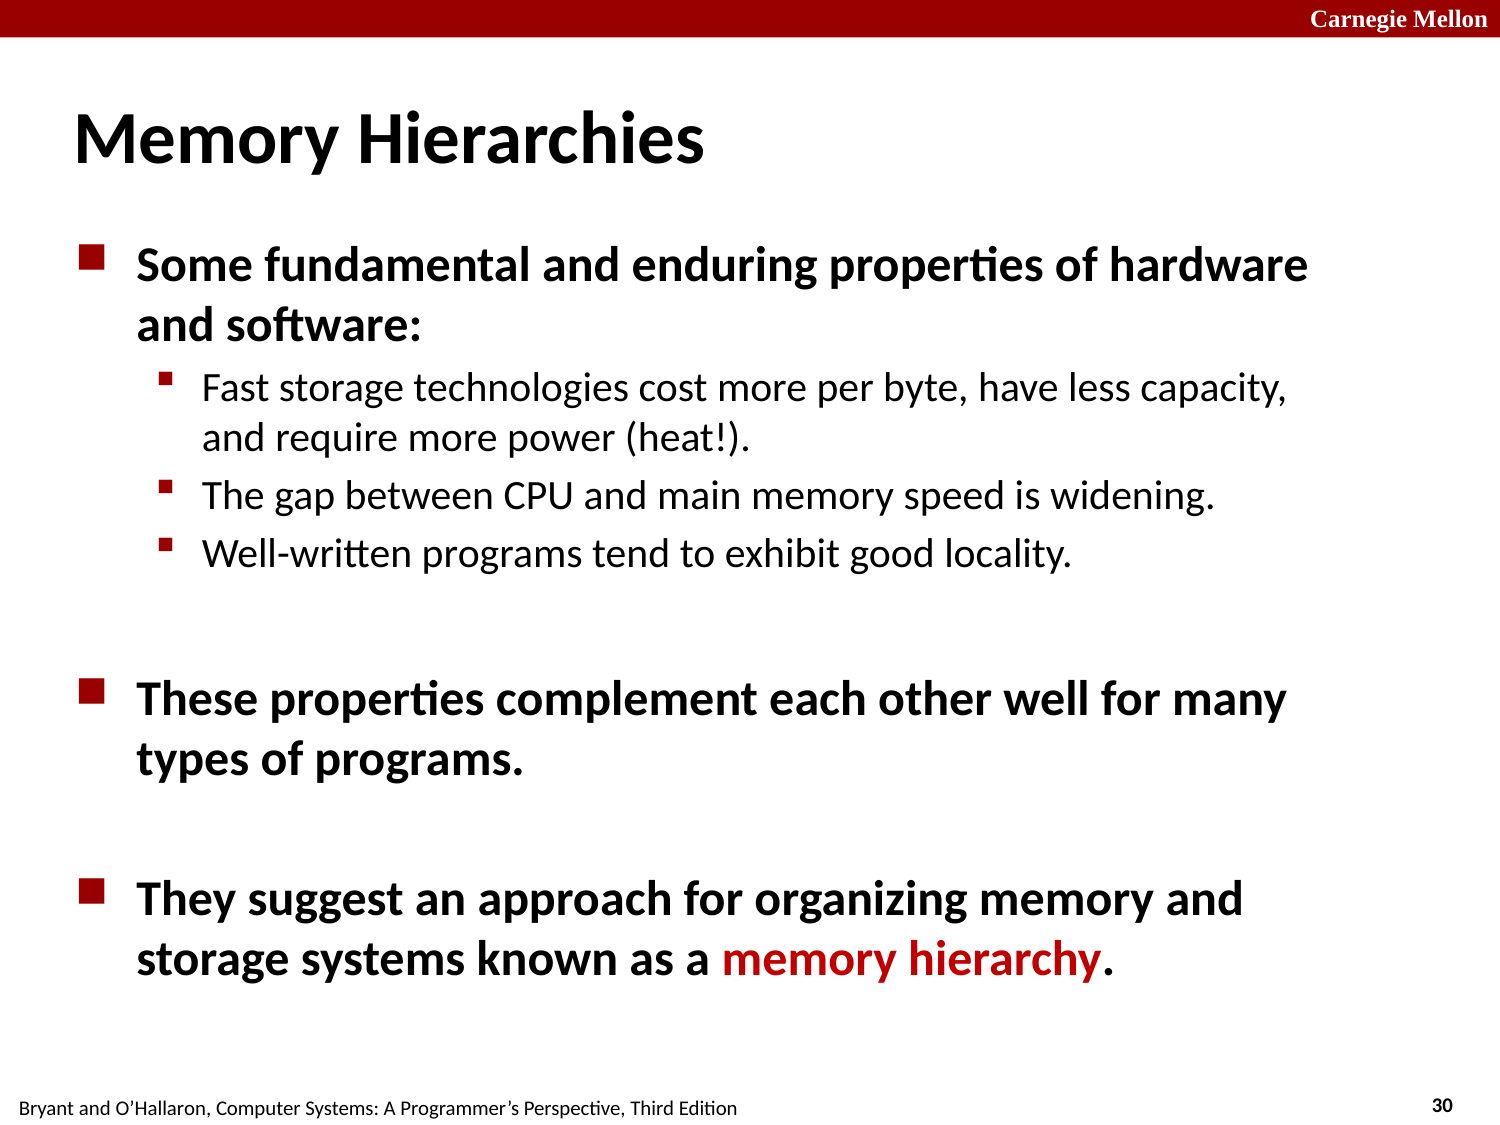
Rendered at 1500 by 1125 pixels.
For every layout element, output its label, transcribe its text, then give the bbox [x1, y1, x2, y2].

list Some fundamental and enduring properties of hardware and software: Fast storage technologies cost more per byte, have less capacity, and require more power (heat!). The gap between CPU and main memory speed is widening. Well-written programs tend to exhibit good locality. These properties complement each other well for many types of programs. They suggest an approach for organizing memory and storage systems known as a memory hierarchy. [64, 223, 1361, 1040]
title Memory Hierarchies [58, 71, 1305, 197]
